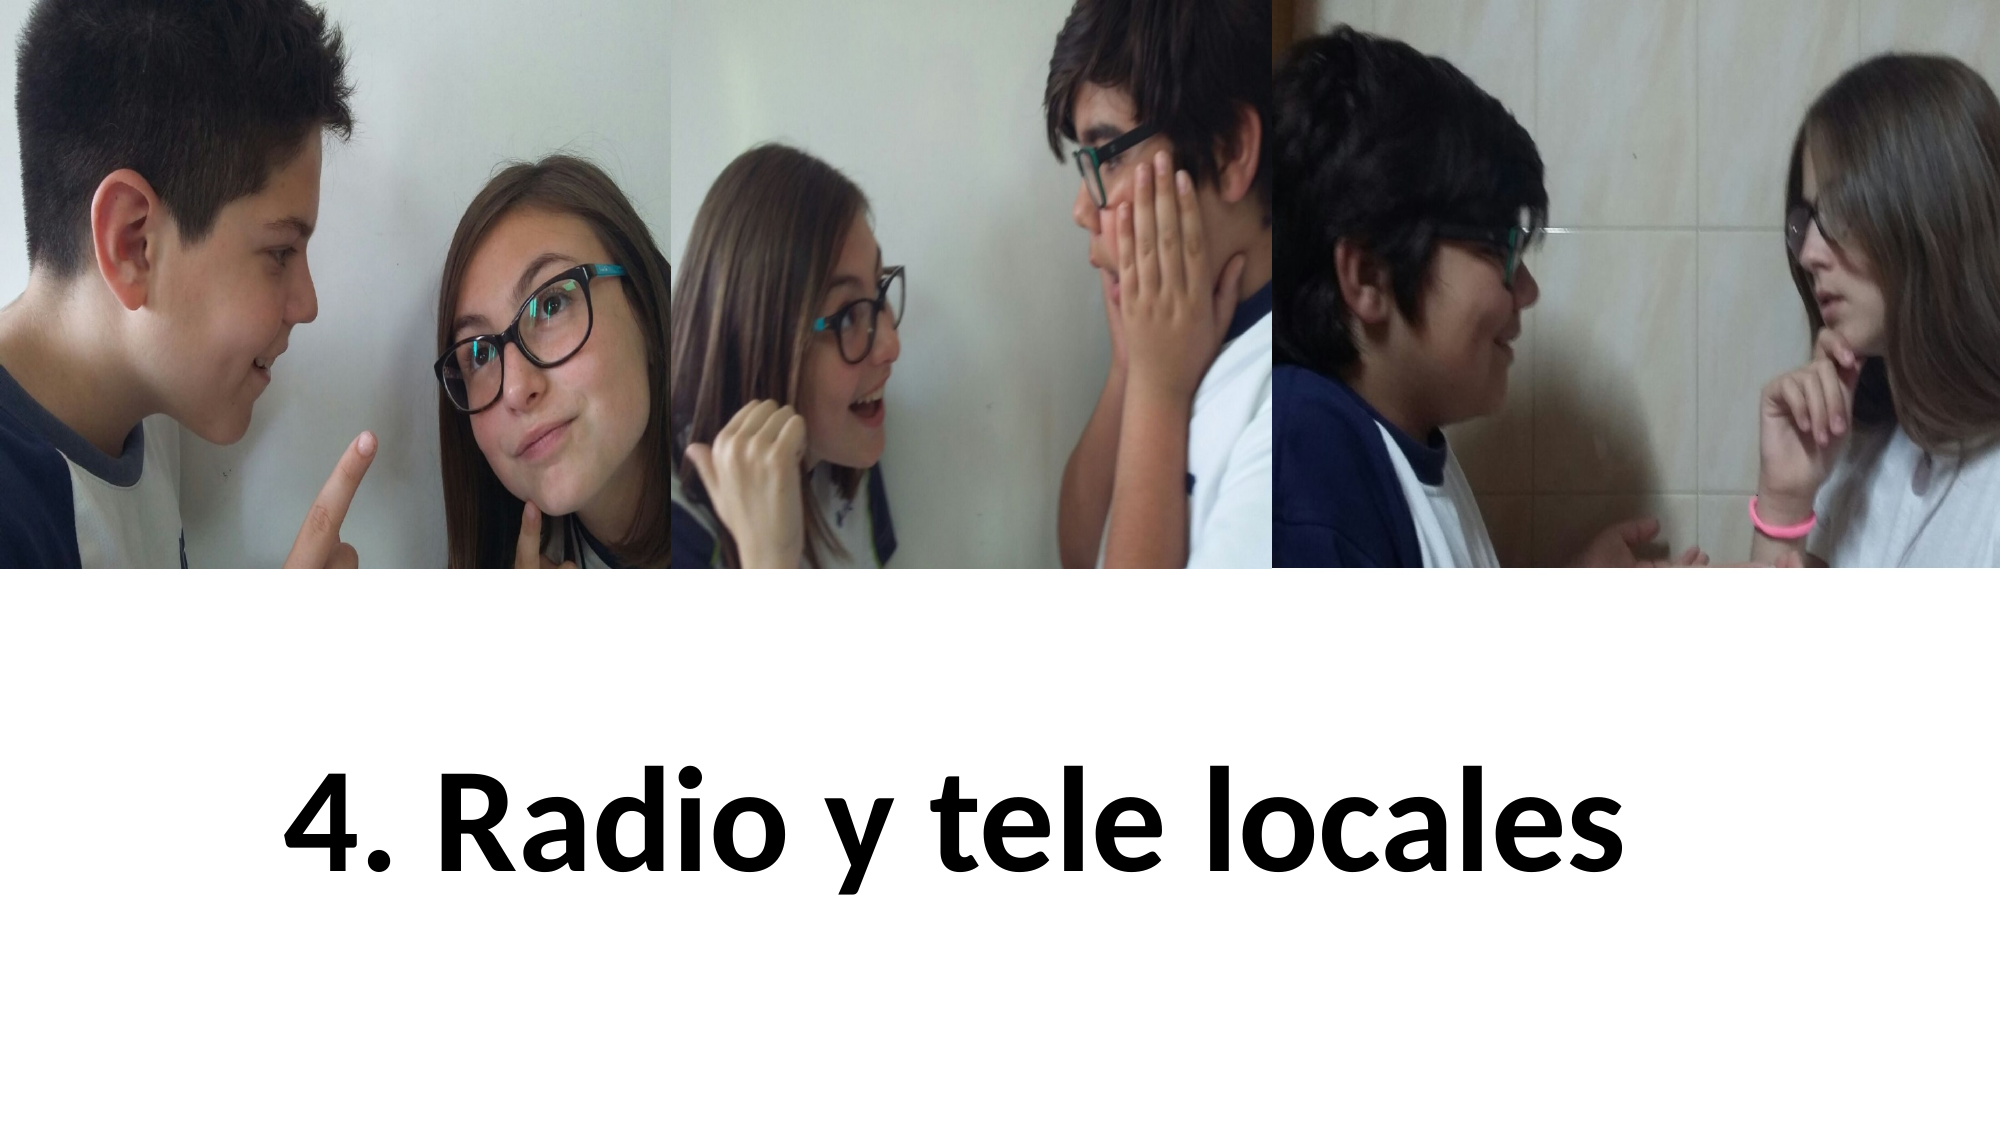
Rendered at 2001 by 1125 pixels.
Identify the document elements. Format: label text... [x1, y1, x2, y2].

picture [0, 0, 2000, 624]
text_box 4. Radio y tele locales [269, 714, 1642, 909]
